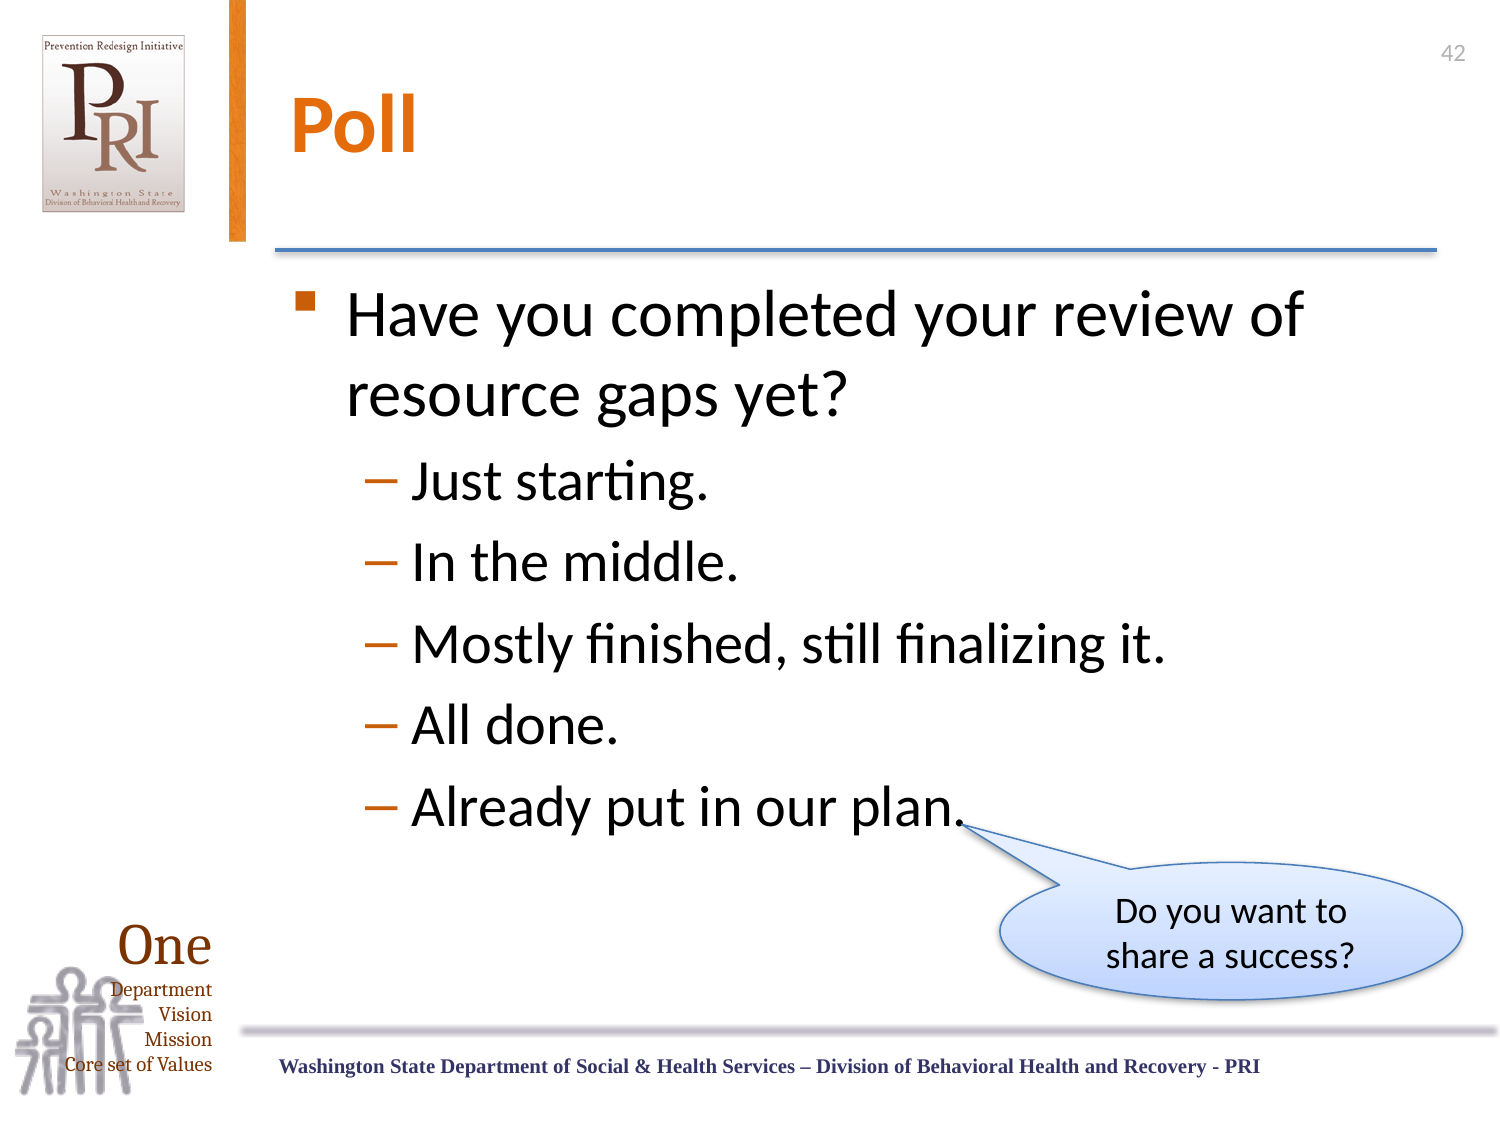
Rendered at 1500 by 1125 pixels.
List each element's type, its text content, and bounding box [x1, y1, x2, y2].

text_box Do you want to share a success? [960, 823, 1464, 1001]
title Poll [275, 24, 1425, 213]
slide_number 42 [1131, 21, 1482, 82]
picture [229, 0, 246, 242]
list Have you completed your review of resource gaps yet? Just starting. In the middle. Mostly finished, still finalizing it. All done. Already put in our plan. [275, 262, 1425, 1005]
picture [37, 34, 188, 220]
